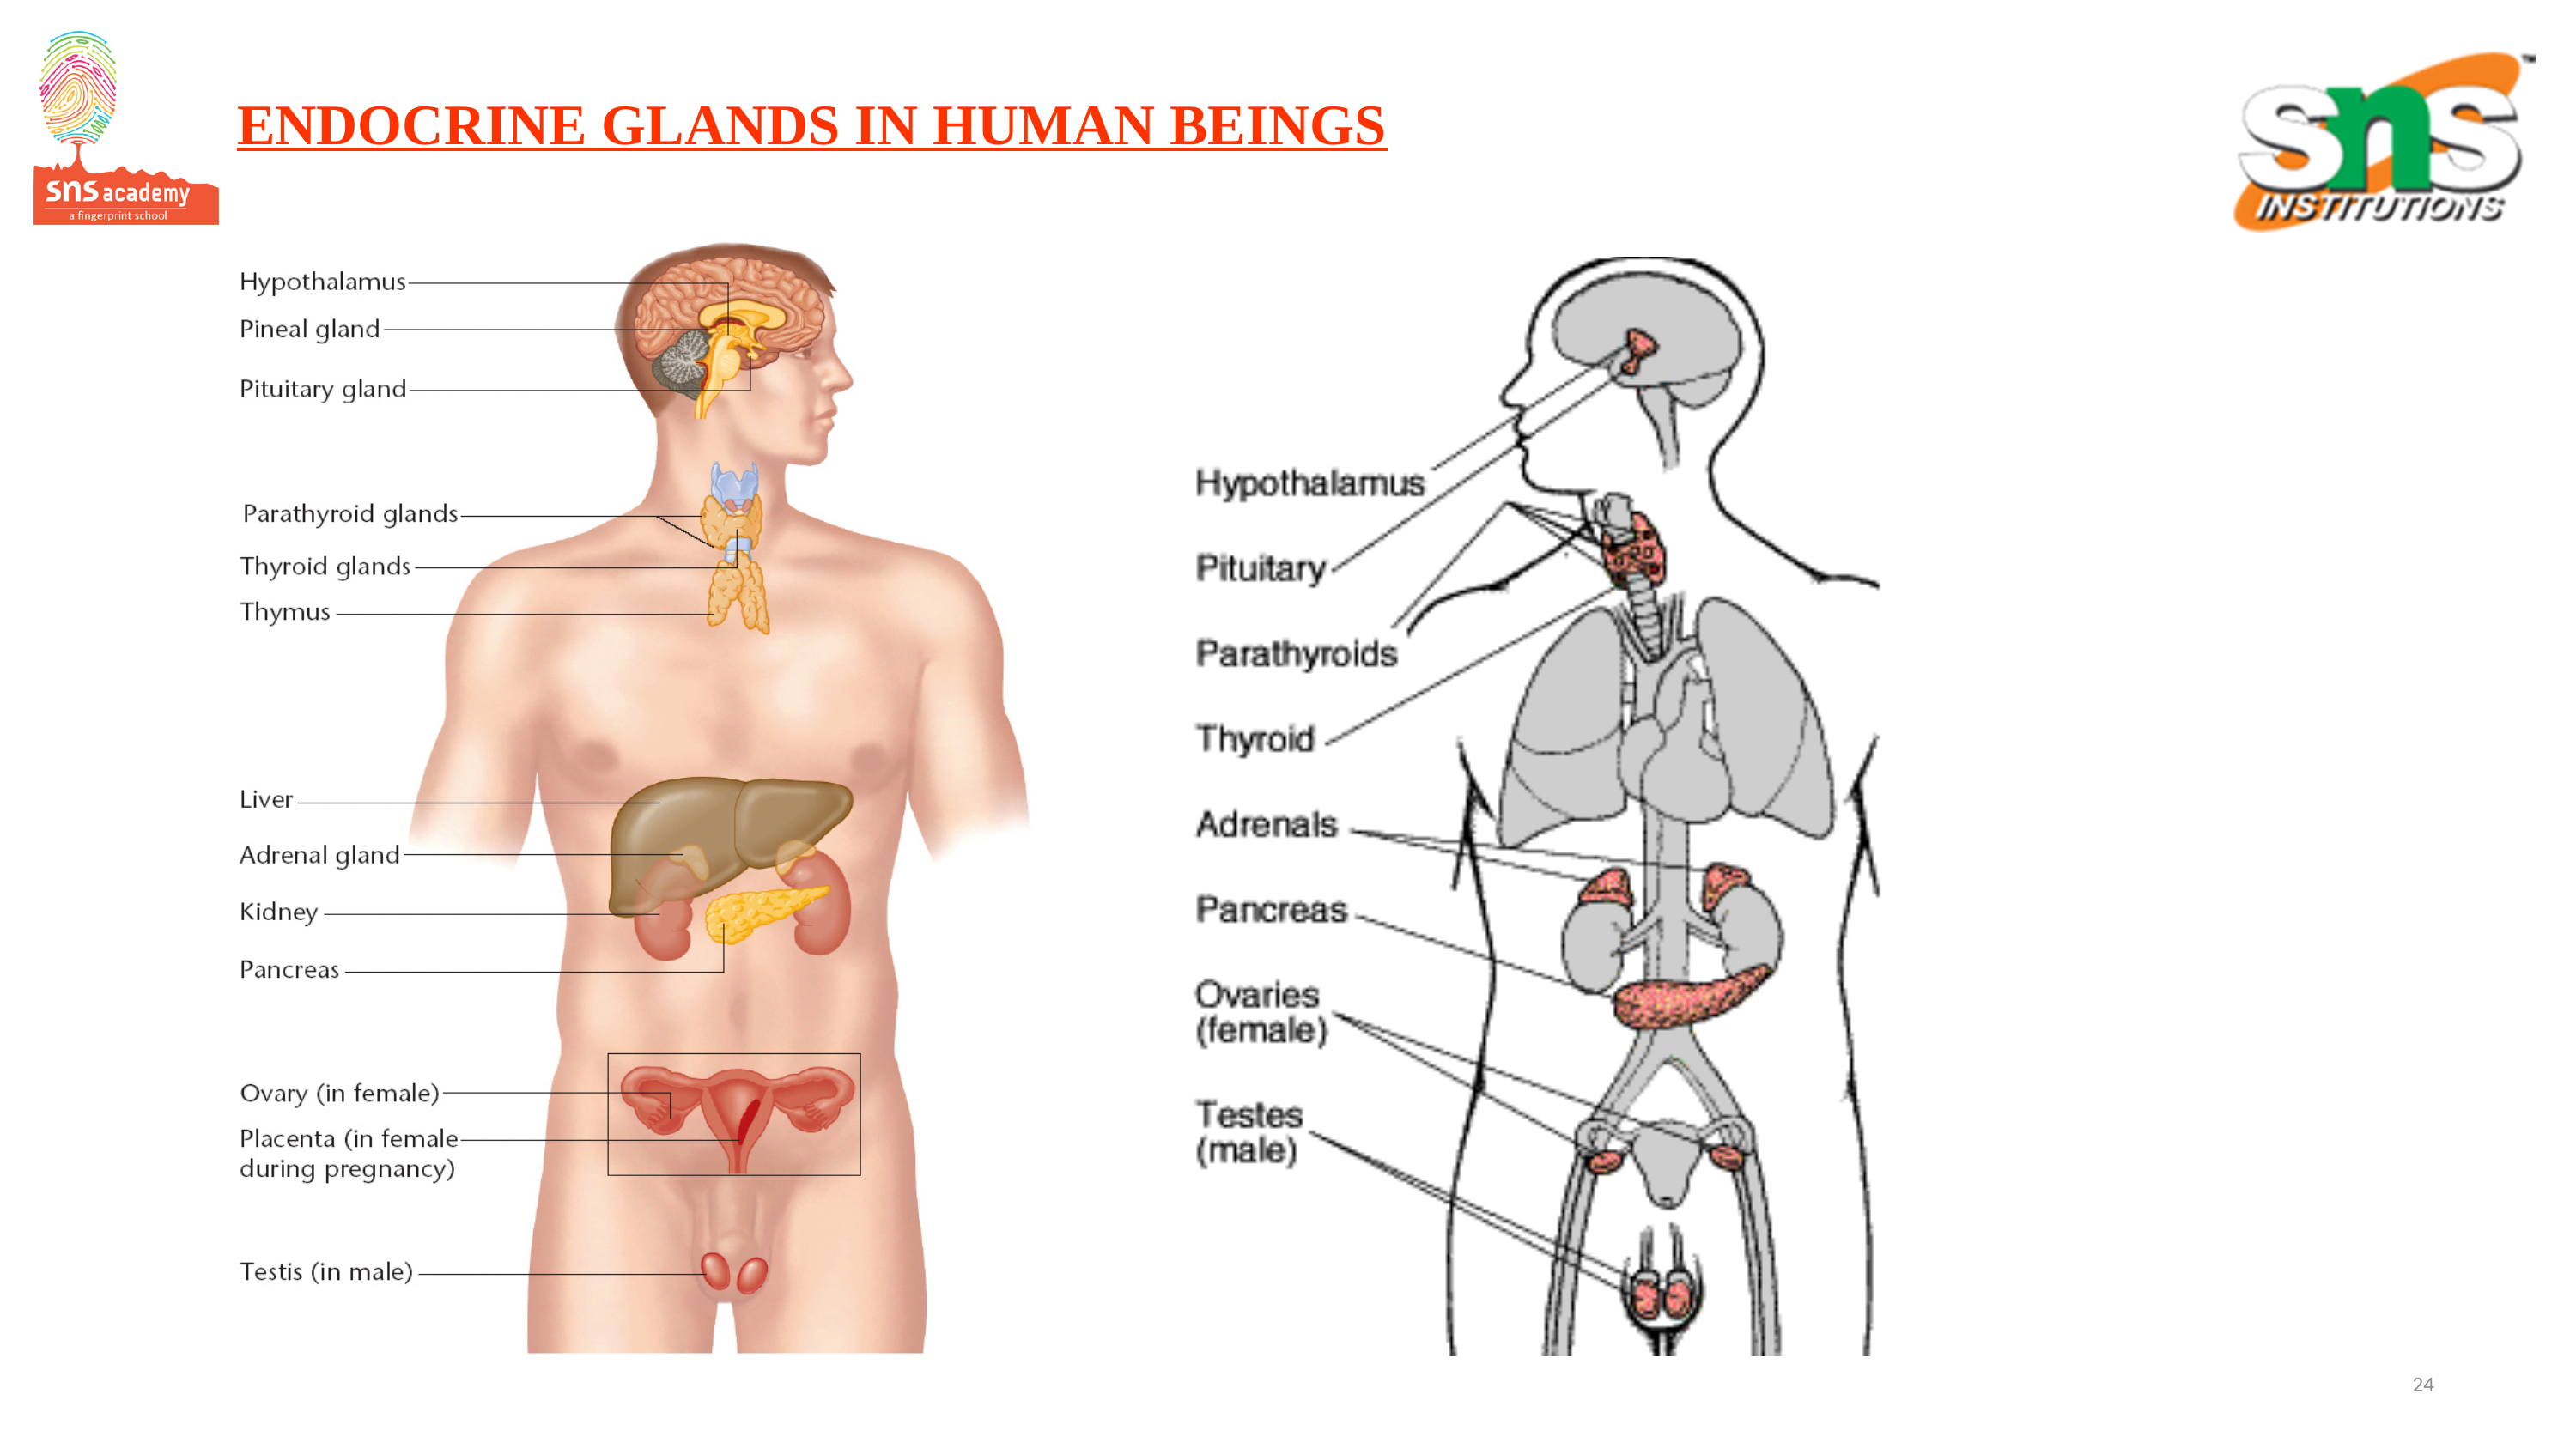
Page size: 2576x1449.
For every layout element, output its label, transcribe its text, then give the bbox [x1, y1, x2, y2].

title ENDOCRINE GLANDS IN HUMAN BEINGS [210, 78, 1413, 165]
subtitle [1122, 257, 1959, 1356]
picture [232, 239, 1035, 1355]
picture [2233, 50, 2536, 233]
picture [33, 31, 219, 225]
slide_number 24 [2146, 1357, 2447, 1410]
